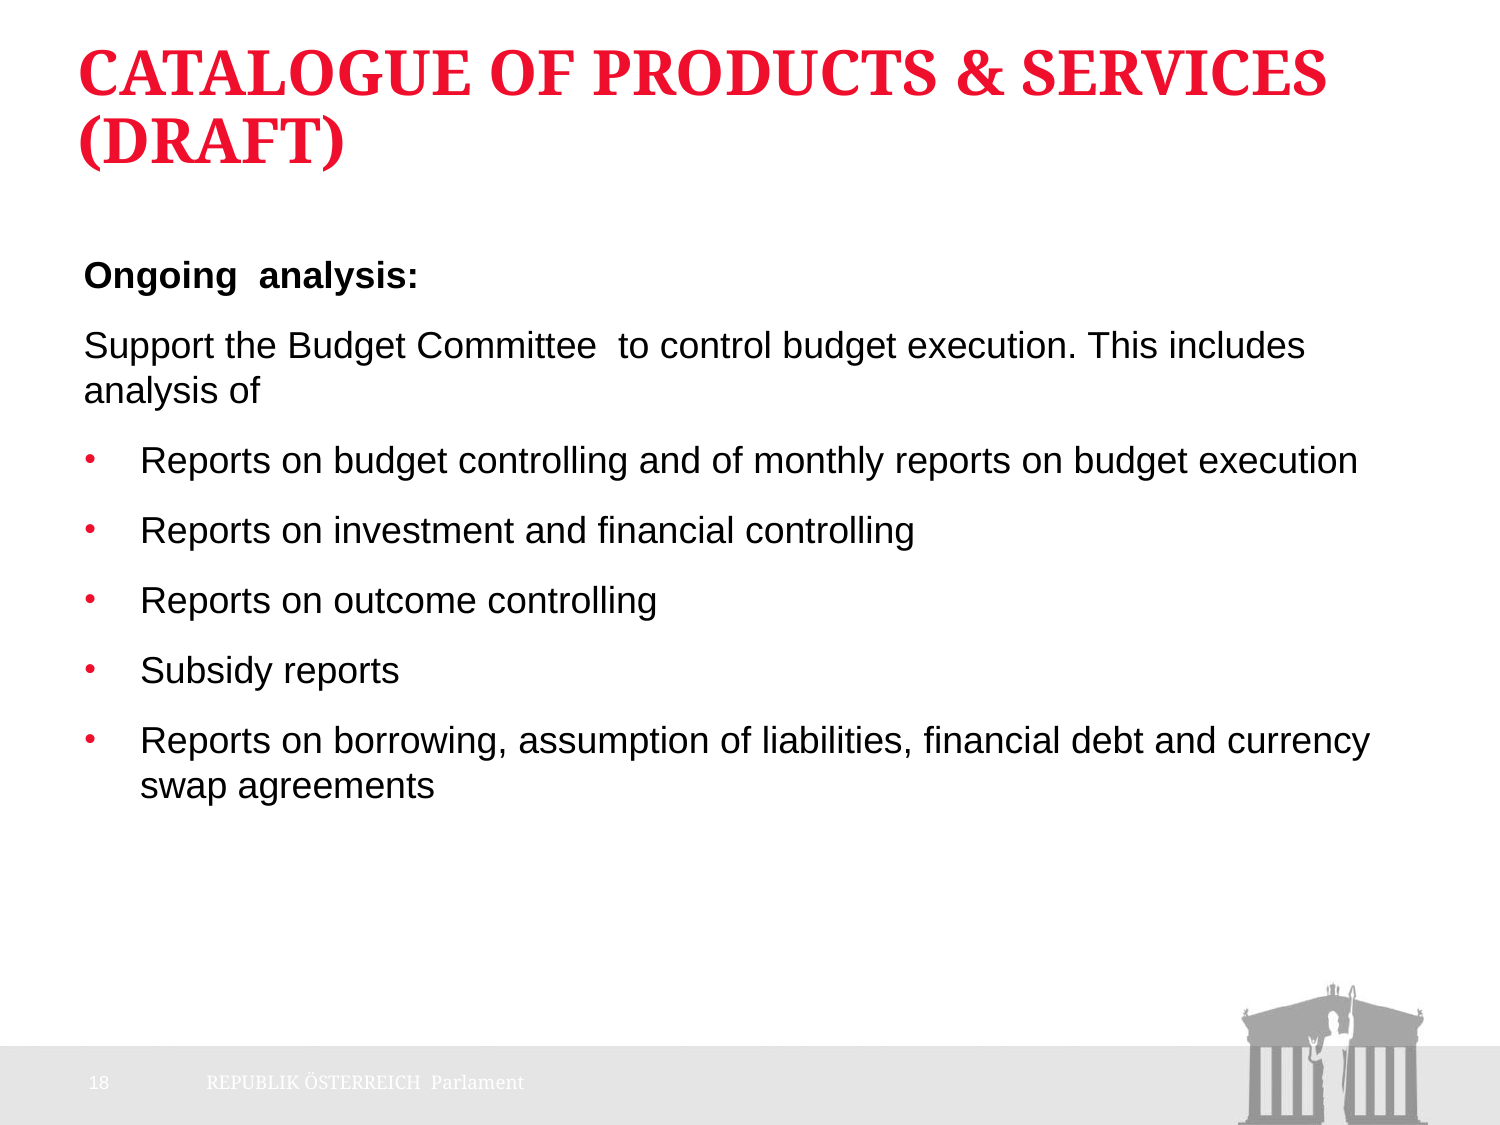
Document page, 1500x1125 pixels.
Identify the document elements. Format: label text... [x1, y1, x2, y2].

footer REPUBLIK ÖSTERREICH Parlament [206, 1070, 595, 1121]
slide_number 18 [88, 1070, 151, 1125]
title Catalogue of Products & Services (Draft) [62, 78, 1447, 185]
picture [0, 0, 1500, 1125]
list Ongoing analysis: Support the Budget Committee to control budget execution. This includes analysis of Reports on budget controlling and of monthly reports on budget execution Reports on investment and financial controlling Reports on outcome controlling Subsidy reports Reports on borrowing, assumption of liabilities, financial debt and currency swap agreements [68, 243, 1412, 953]
